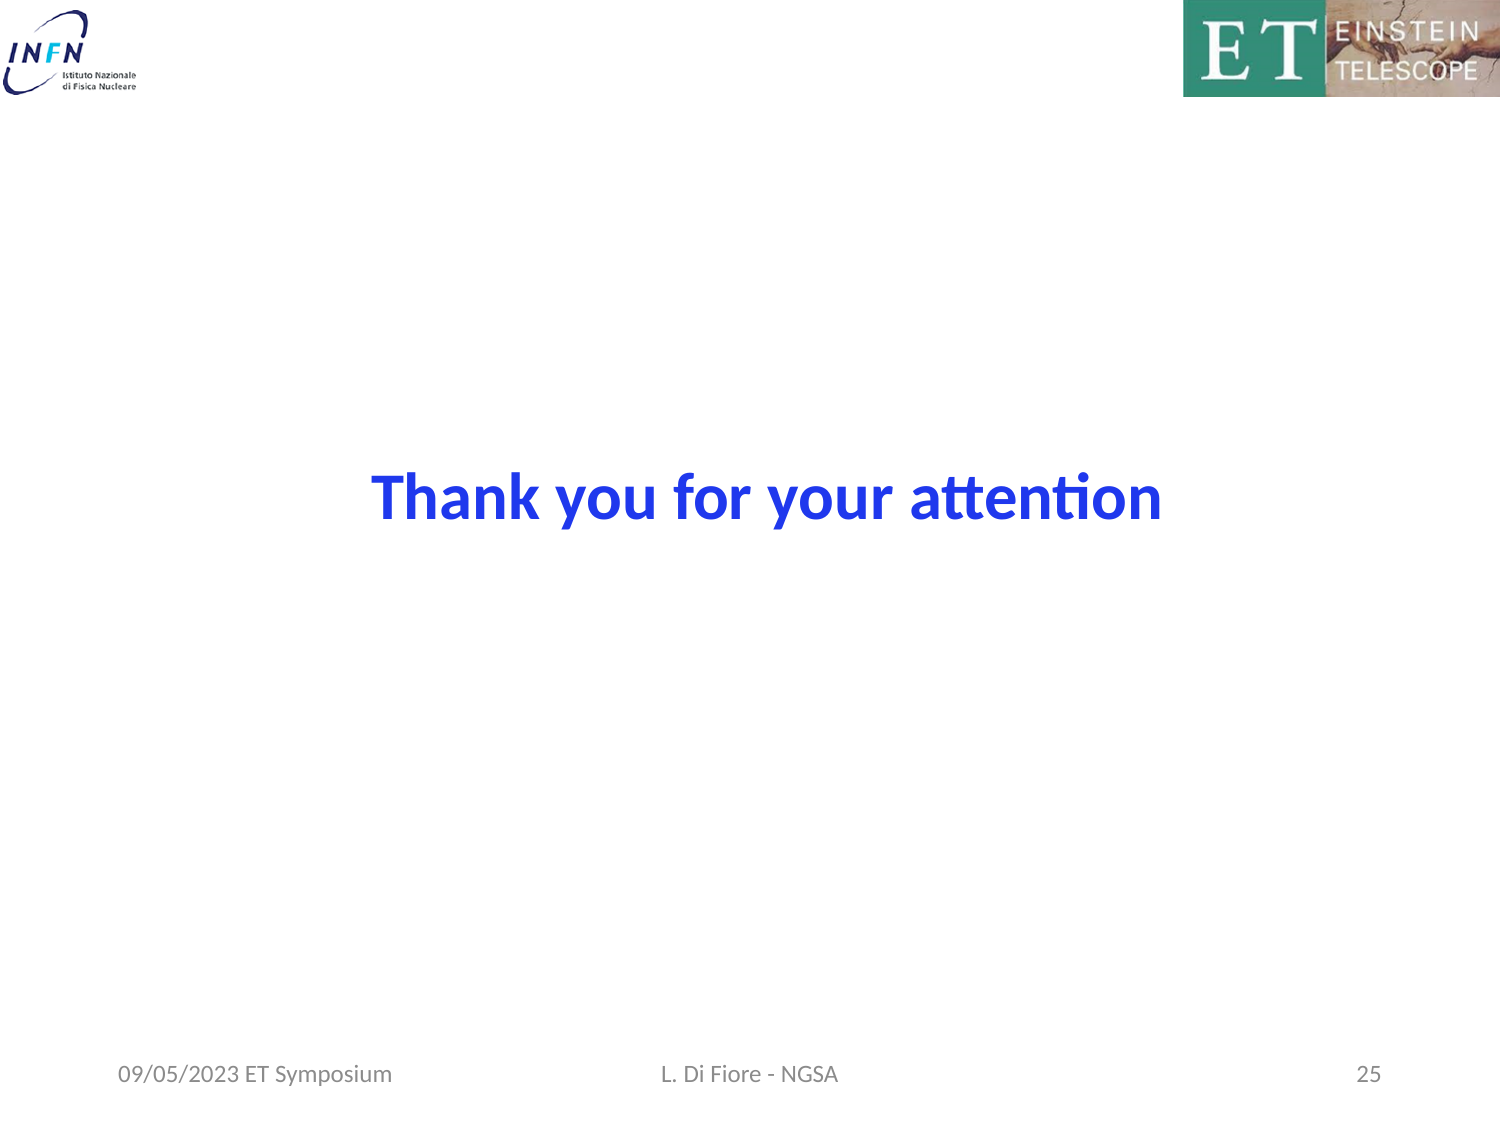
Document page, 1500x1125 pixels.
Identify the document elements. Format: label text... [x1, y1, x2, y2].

text_box Thank you for your attention [356, 445, 1180, 540]
picture [1183, 0, 1500, 98]
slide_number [103, 1042, 441, 1103]
slide_number 25 [1059, 1042, 1397, 1103]
picture [0, 1, 139, 105]
footer L. Di Fiore - NGSA [496, 1042, 1004, 1103]
